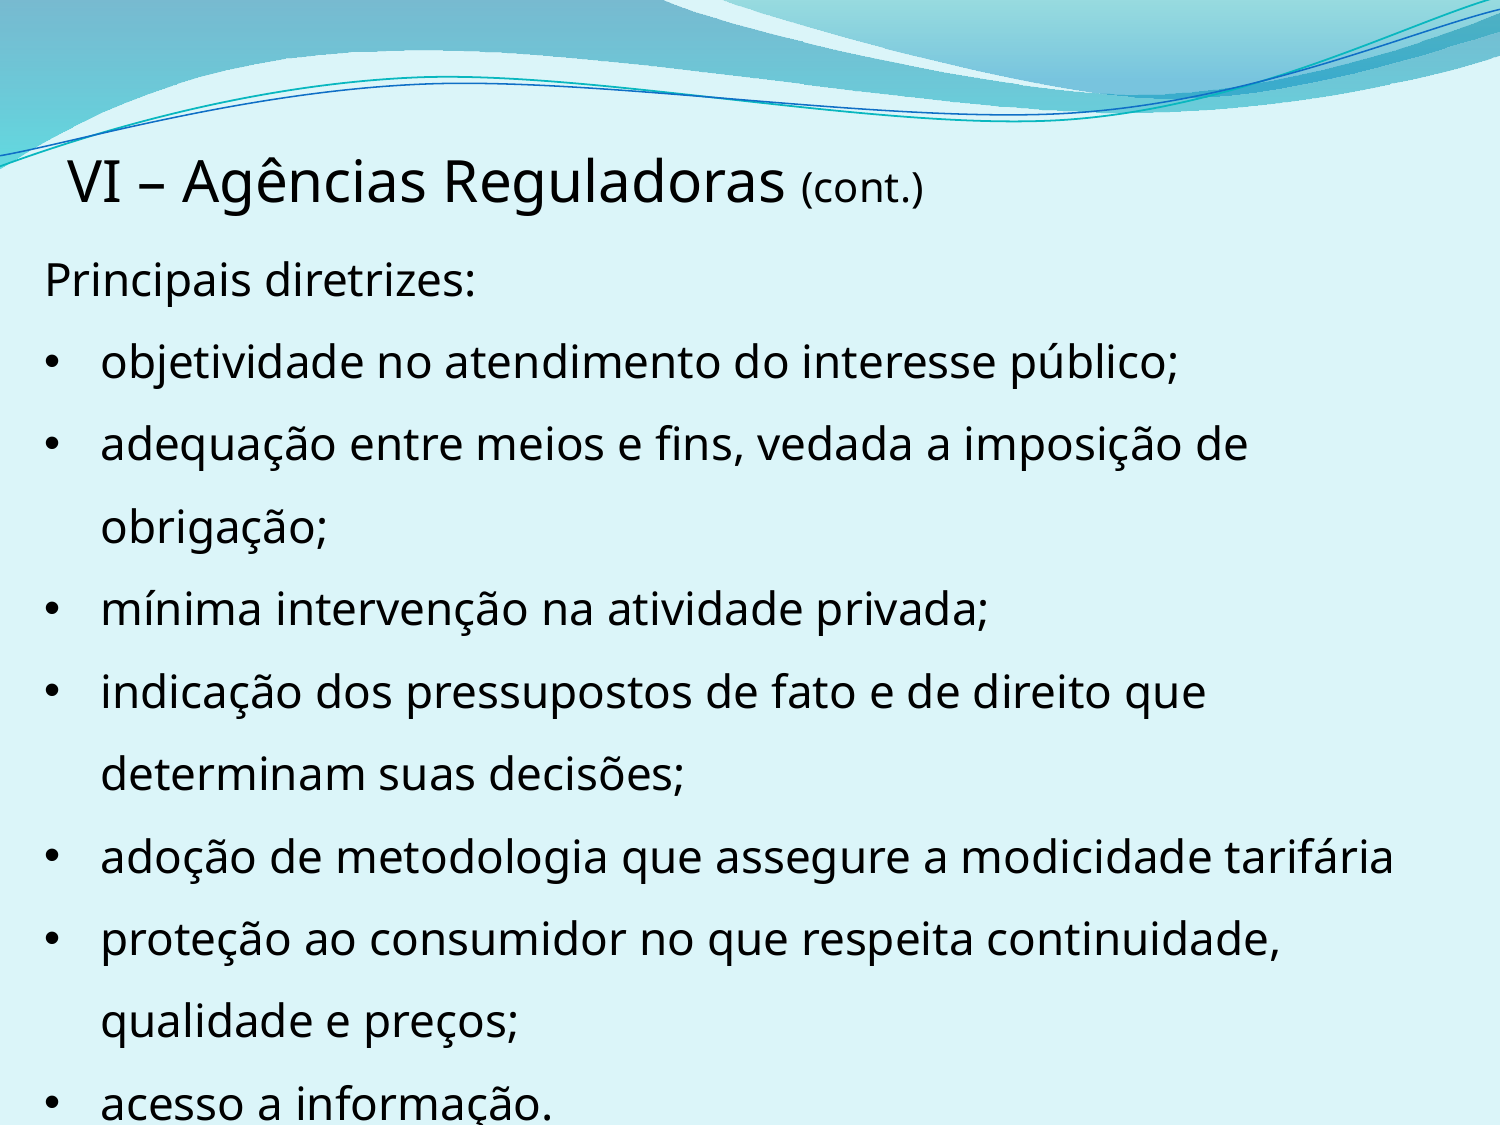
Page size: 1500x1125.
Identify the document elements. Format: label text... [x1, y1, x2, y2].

text_box VI – Agências Reguladoras (cont.) [53, 137, 1353, 215]
text_box Principais diretrizes: objetividade no atendimento do interesse público; adequação entre meios e fins, vedada a imposição de obrigação; mínima intervenção na atividade privada; indicação dos pressupostos de fato e de direito que determinam suas decisões; adoção de metodologia que assegure a modicidade tarifária proteção ao consumidor no que respeita continuidade, qualidade e preços; acesso a informação. [29, 215, 1500, 1125]
